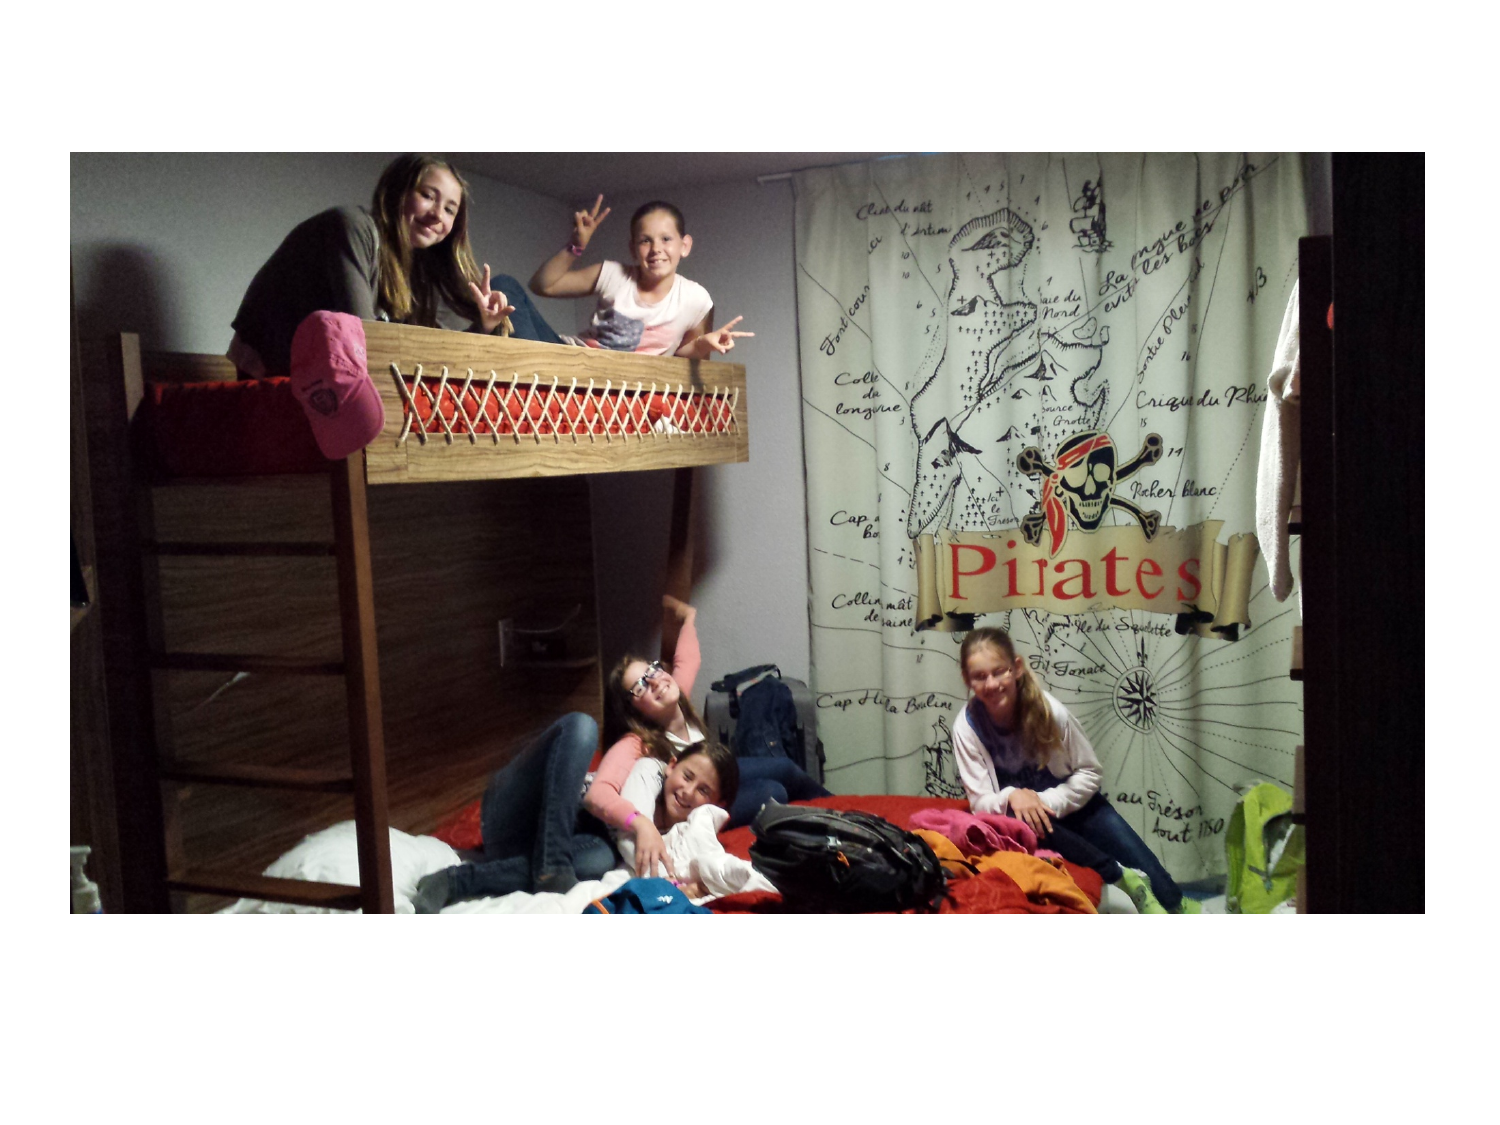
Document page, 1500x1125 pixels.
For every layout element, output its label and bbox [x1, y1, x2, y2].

list [70, 152, 1425, 915]
